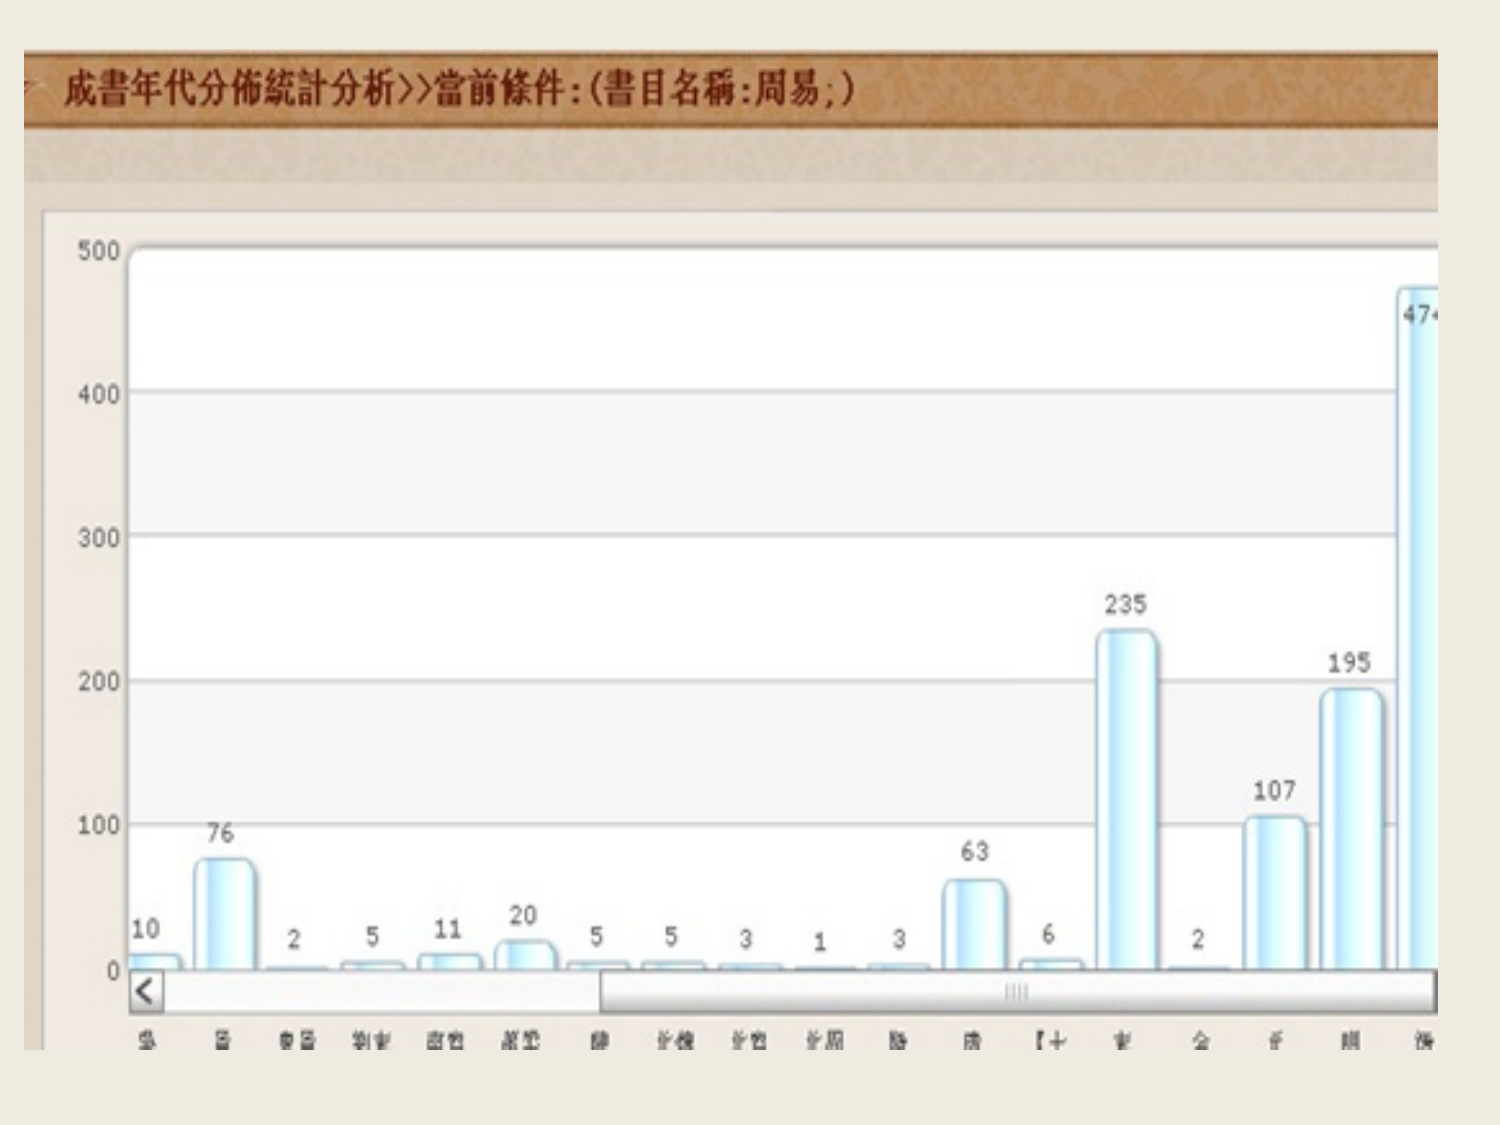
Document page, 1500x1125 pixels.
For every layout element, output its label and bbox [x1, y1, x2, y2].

picture [24, 49, 1438, 1051]
